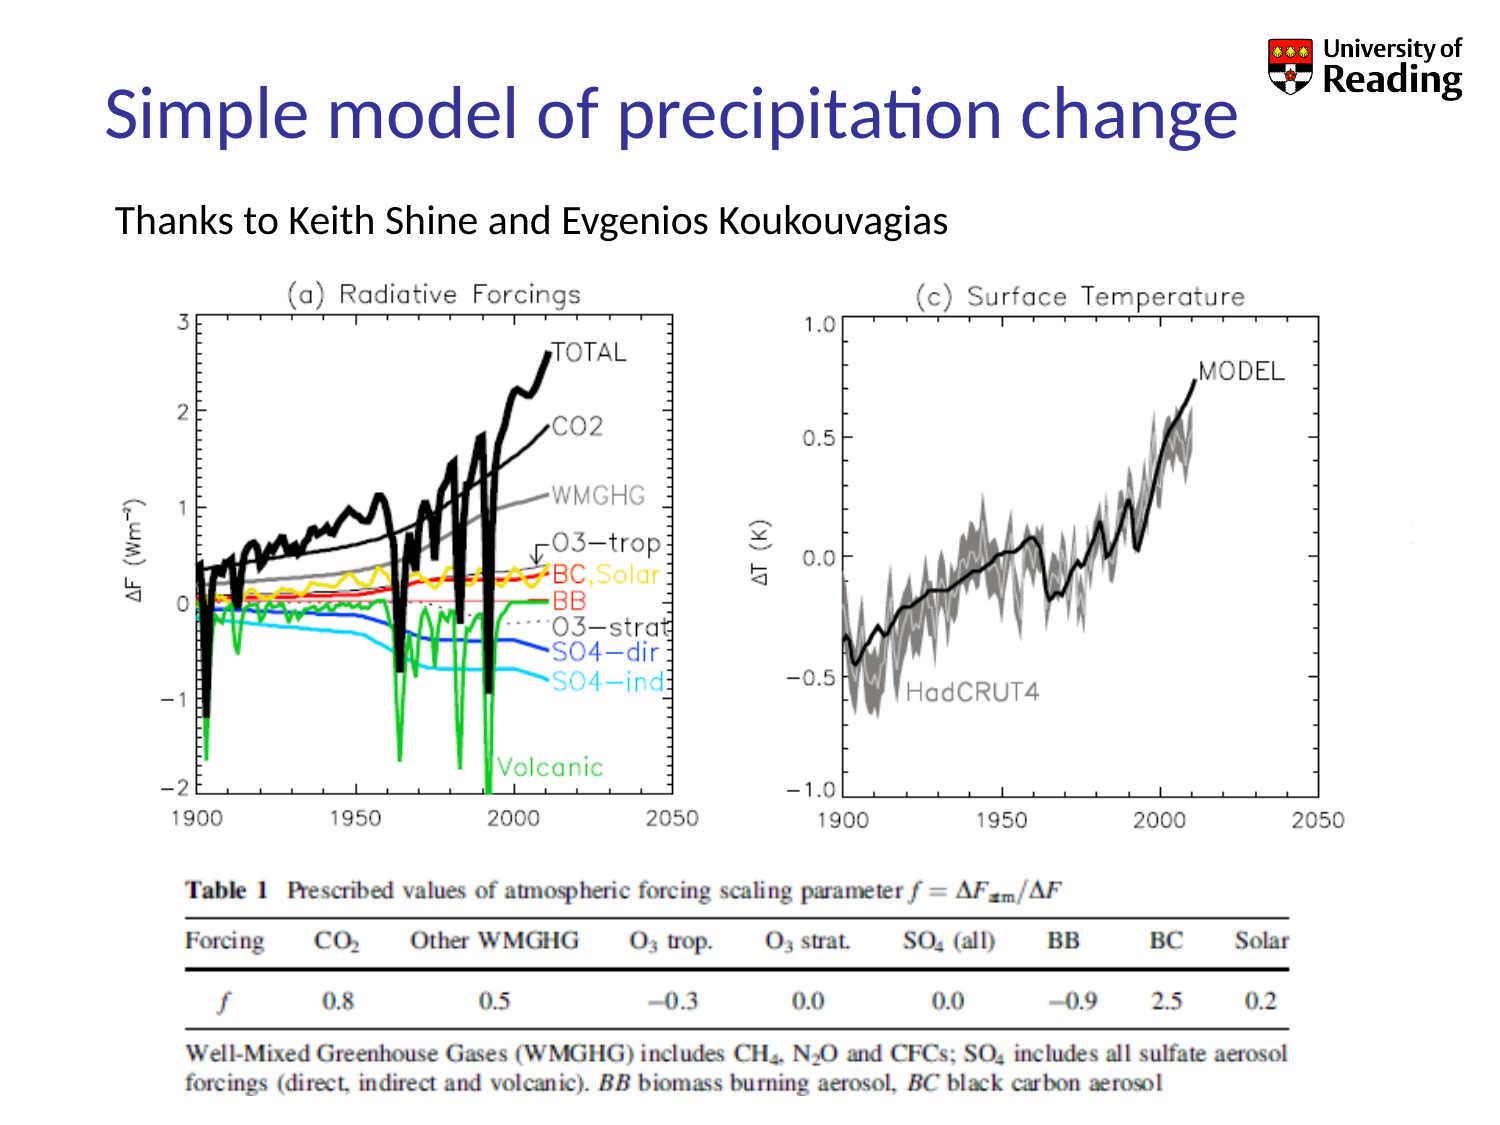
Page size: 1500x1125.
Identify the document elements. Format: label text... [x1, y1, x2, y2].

picture [80, 255, 1412, 1096]
title Simple model of precipitation change [75, 45, 1270, 173]
picture [1268, 37, 1463, 101]
text_box Thanks to Keith Shine and Evgenios Koukouvagias [100, 185, 1022, 251]
